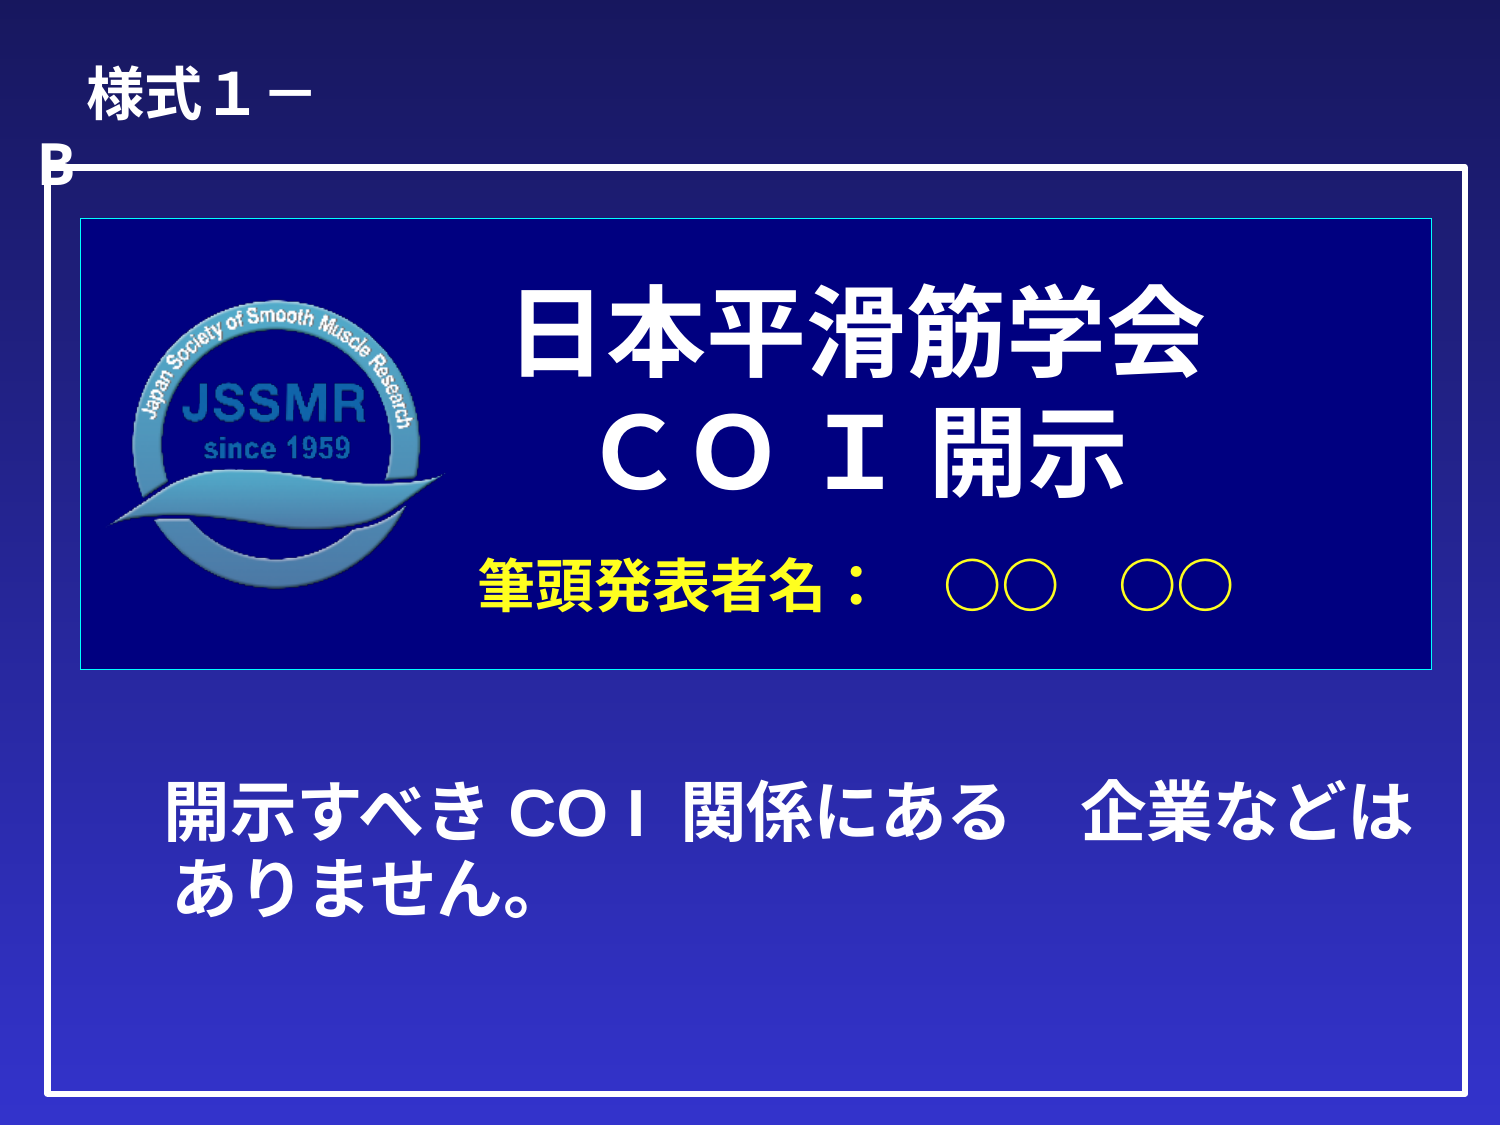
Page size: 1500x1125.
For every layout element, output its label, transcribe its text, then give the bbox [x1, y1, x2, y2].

text_box [47, 167, 1466, 1094]
picture [89, 286, 463, 602]
text_box 様式１－B [21, 49, 416, 205]
